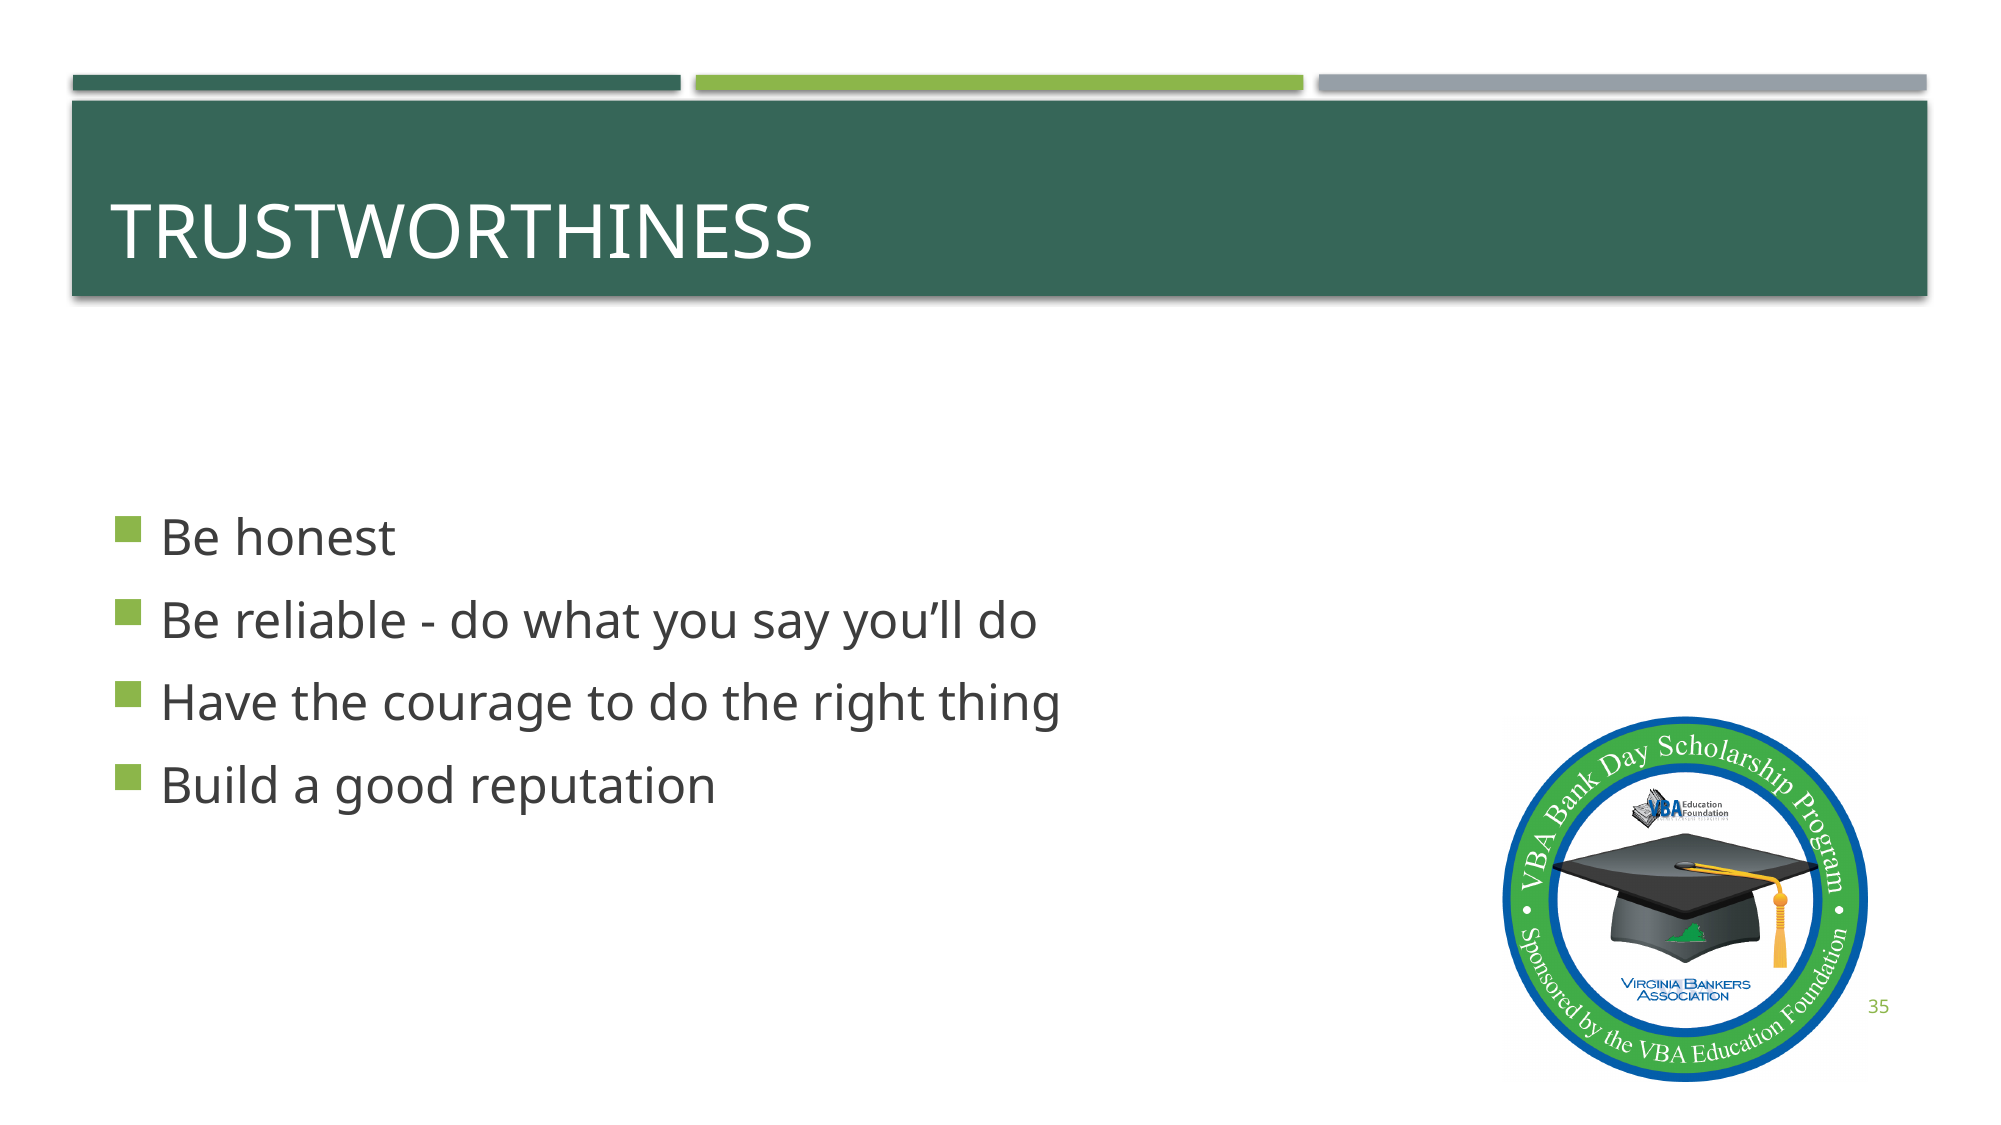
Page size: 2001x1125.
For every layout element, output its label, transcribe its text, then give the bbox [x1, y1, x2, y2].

picture [1501, 715, 1868, 1082]
title Trustworthiness [95, 115, 1905, 282]
slide_number 35 [1873, 977, 1905, 1037]
list Be honest Be reliable - do what you say you’ll do Have the courage to do the right thing Build a good reputation [95, 357, 1905, 962]
